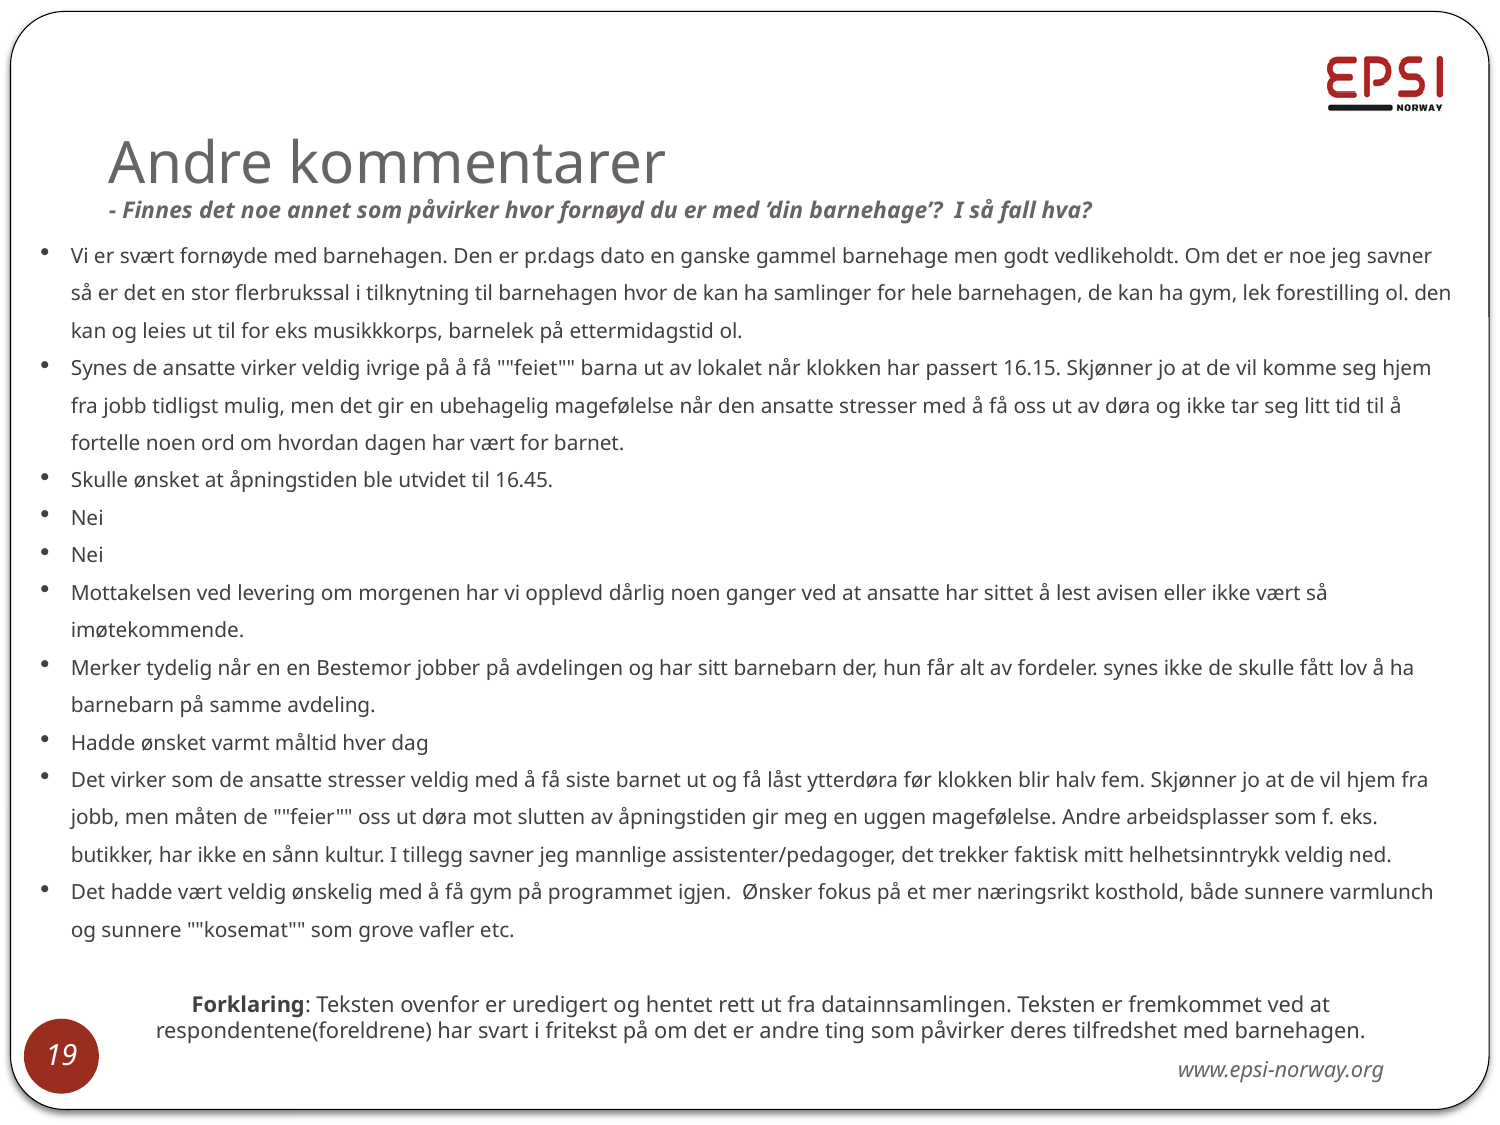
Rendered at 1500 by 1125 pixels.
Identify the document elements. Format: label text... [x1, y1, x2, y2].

text_box Forklaring: Teksten ovenfor er uredigert og hentet rett ut fra datainnsamlingen. Teksten er fremkommet ved at respondentene(foreldrene) har svart i fritekst på om det er andre ting som påvirker deres tilfredshet med barnehagen. [99, 982, 1424, 1111]
title Andre kommentarer - Finnes det noe annet som påvirker hvor fornøyd du er med ’din barnehage’? I så fall hva? [94, 38, 1407, 222]
slide_number 19 [23, 1018, 99, 1094]
picture [1316, 30, 1453, 140]
text_box www.epsi-norway.org [1163, 1030, 1457, 1106]
text_box Vi er svært fornøyde med barnehagen. Den er pr.dags dato en ganske gammel barnehage men godt vedlikeholdt. Om det er noe jeg savner så er det en stor flerbrukssal i tilknytning til barnehagen hvor de kan ha samlinger for hele barnehagen, de kan ha gym, lek forestilling ol. den kan og leies ut til for eks musikkkorps, barnelek på ettermidagstid ol. Synes de ansatte virker veldig ivrige på å få ""feiet"" barna ut av lokalet når klokken har passert 16.15. Skjønner jo at de vil komme seg hjem fra jobb tidligst mulig, men det gir en ubehagelig magefølelse når den ansatte stresser med å få oss ut av døra og ikke tar seg litt tid til å fortelle noen ord om hvordan dagen har vært for barnet. Skulle ønsket at åpningstiden ble utvidet til 16.45. Nei Nei Mottakelsen ved levering om morgenen har vi opplevd dårlig noen ganger ved at ansatte har sittet å lest avisen eller ikke vært så imøtekommende. Merker tydelig når en en Bestemor jobber på avdelingen og har sitt barnebarn der, hun får alt av fordeler. synes ikke de skulle fått lov å ha barnebarn på samme avdeling. Hadde ønsket varmt måltid hver dag Det virker som de ansatte stresser veldig med å få siste barnet ut og få låst ytterdøra før klokken blir halv fem. Skjønner jo at de vil hjem fra jobb, men måten de ""feier"" oss ut døra mot slutten av åpningstiden gir meg en uggen magefølelse. Andre arbeidsplasser som f. eks. butikker, har ikke en sånn kultur. I tillegg savner jeg mannlige assistenter/pedagoger, det trekker faktisk mitt helhetsinntrykk veldig ned. Det hadde vært veldig ønskelig med å få gym på programmet igjen. Ønsker fokus på et mer næringsrikt kosthold, både sunnere varmlunch og sunnere ""kosemat"" som grove vafler etc. [26, 222, 1474, 949]
